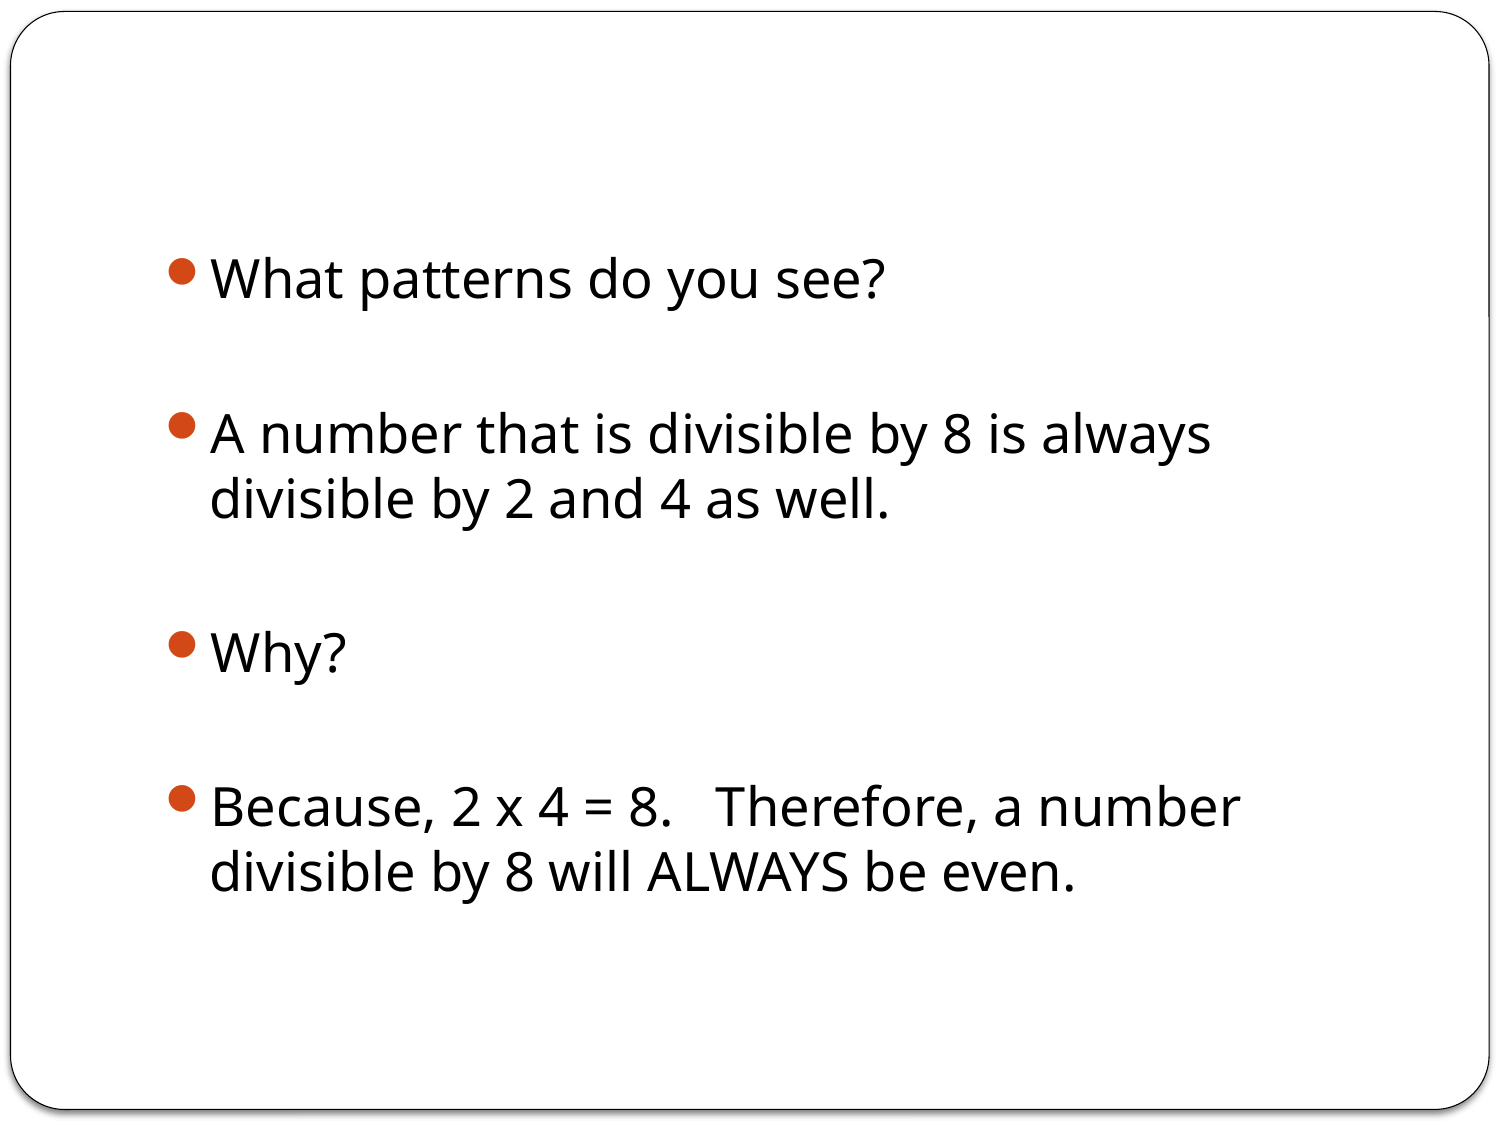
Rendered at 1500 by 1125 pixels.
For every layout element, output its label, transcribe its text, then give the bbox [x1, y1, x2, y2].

list What patterns do you see? A number that is divisible by 8 is always divisible by 2 and 4 as well. Why? Because, 2 x 4 = 8. Therefore, a number divisible by 8 will ALWAYS be even. [150, 237, 1425, 988]
